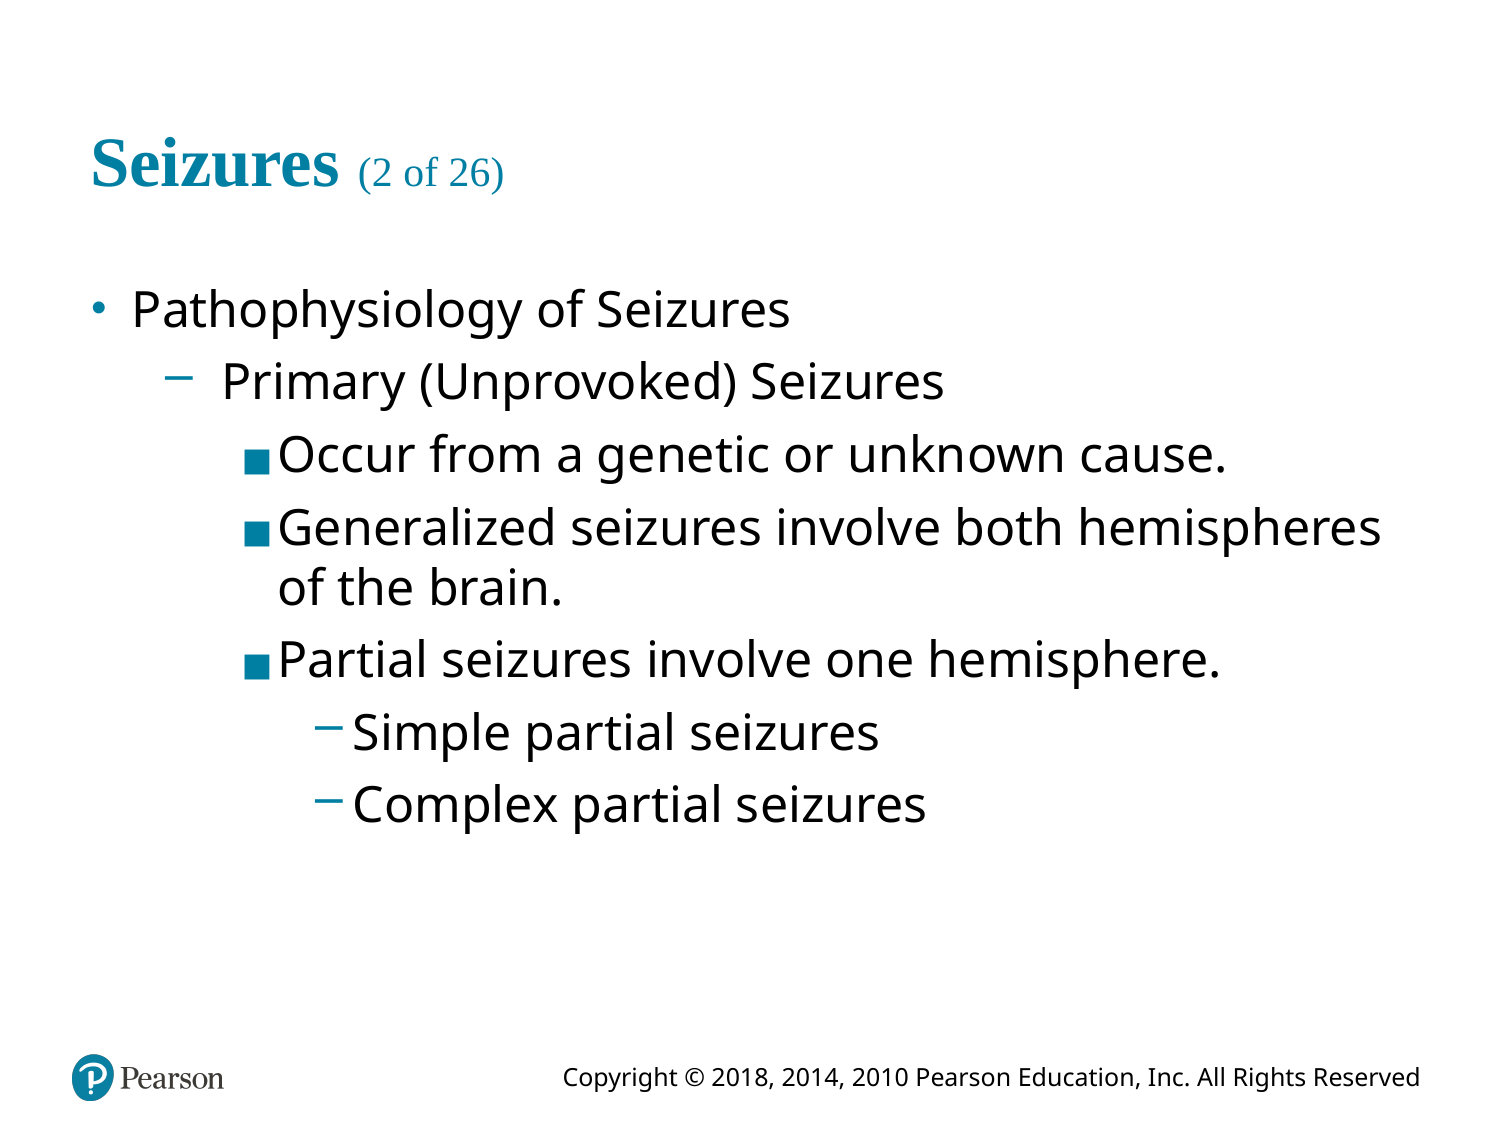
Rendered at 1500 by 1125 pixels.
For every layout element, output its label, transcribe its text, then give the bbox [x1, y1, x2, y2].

title Seizures (2 of 26) [75, 35, 1425, 216]
picture [72, 1054, 88, 1070]
picture [80, 1063, 106, 1088]
picture [98, 1054, 224, 1101]
list Pathophysiology of Seizures Primary (Unprovoked) Seizures Occur from a genetic or unknown cause. Generalized seizures involve both hemispheres of the brain. Partial seizures involve one hemisphere. Simple partial seizures Complex partial seizures [75, 262, 1425, 851]
picture [72, 1087, 83, 1101]
